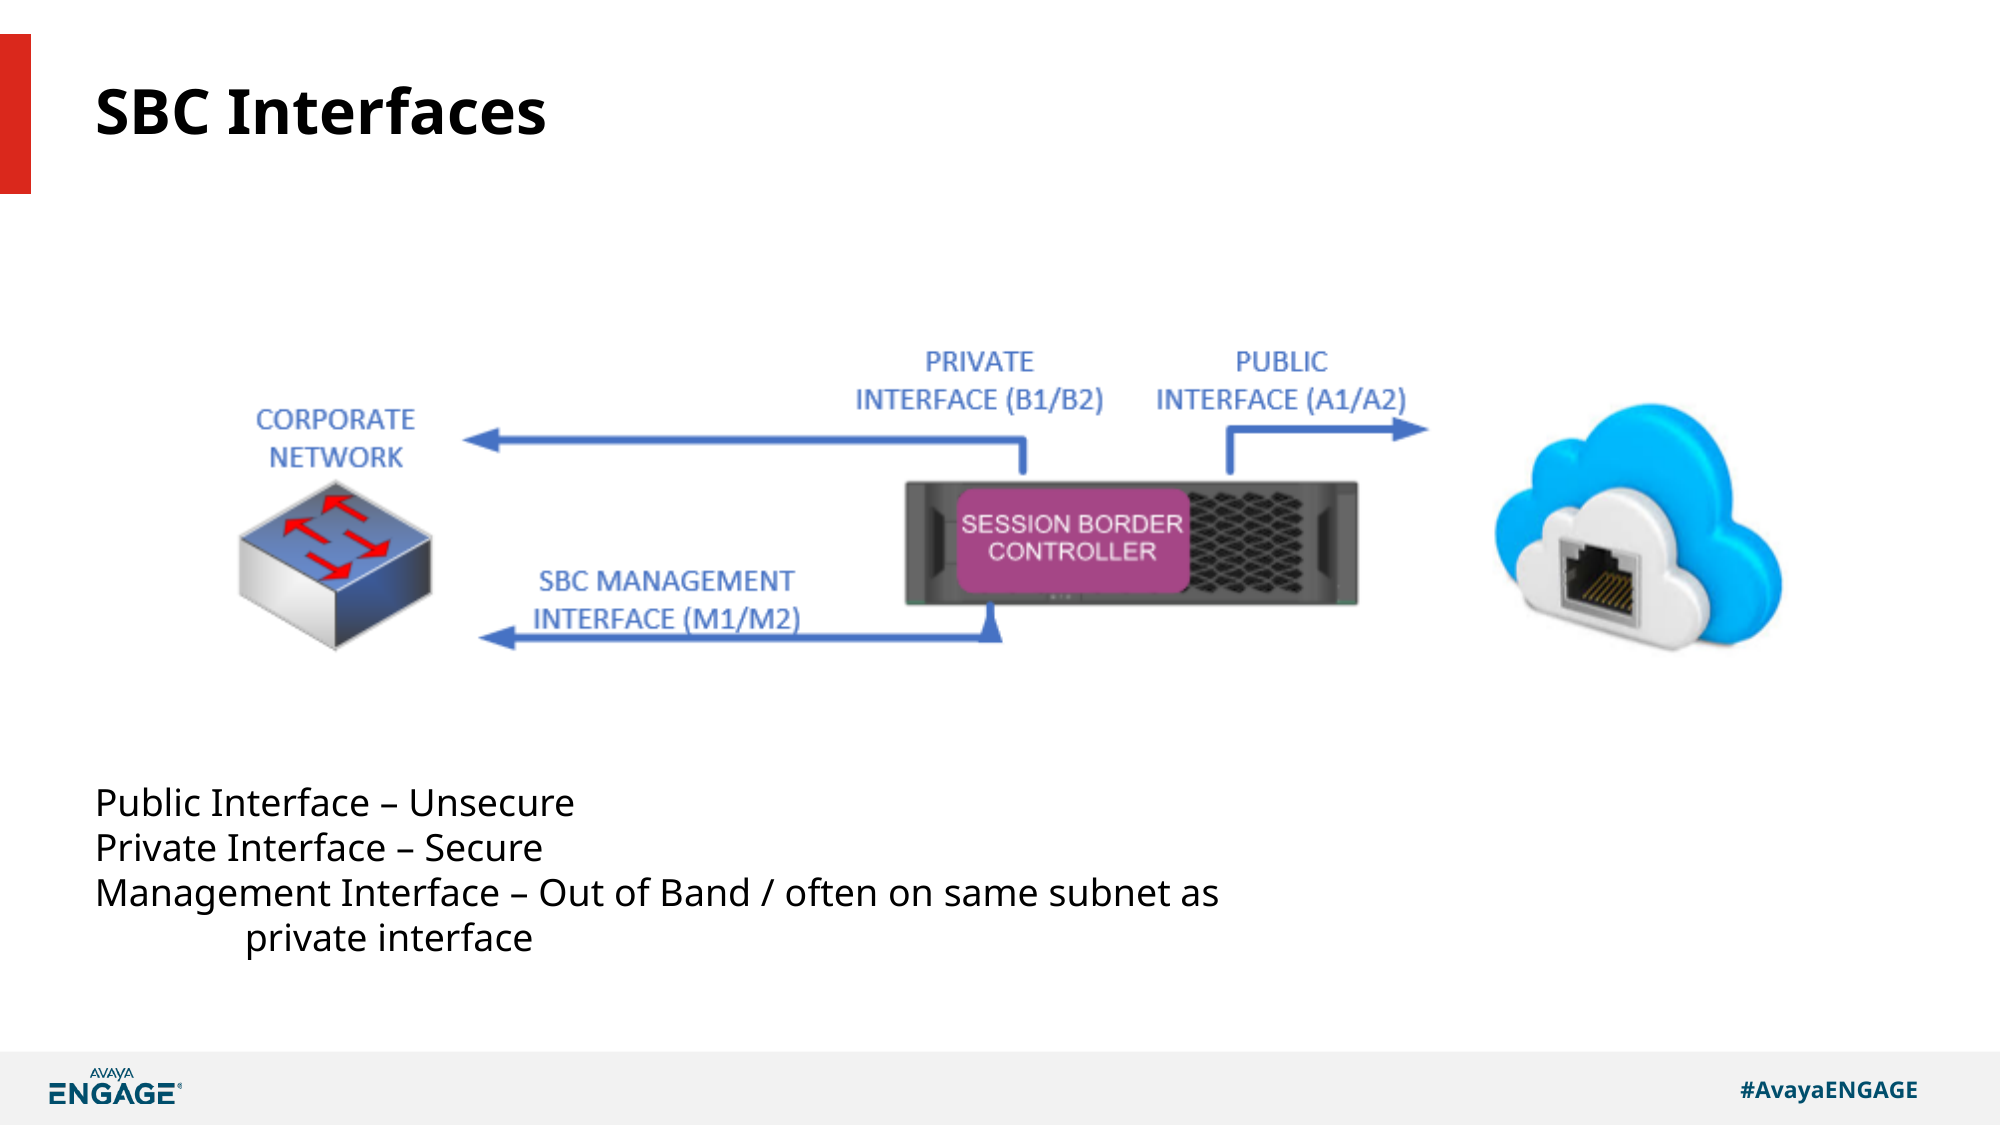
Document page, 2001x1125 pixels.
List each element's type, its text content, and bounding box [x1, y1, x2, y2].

title SBC Interfaces [79, 1, 1915, 219]
picture [166, 318, 1834, 701]
text_box Public Interface – Unsecure Private Interface – Secure Management Interface – Out of Band / often on same subnet as private interface [79, 745, 1344, 992]
